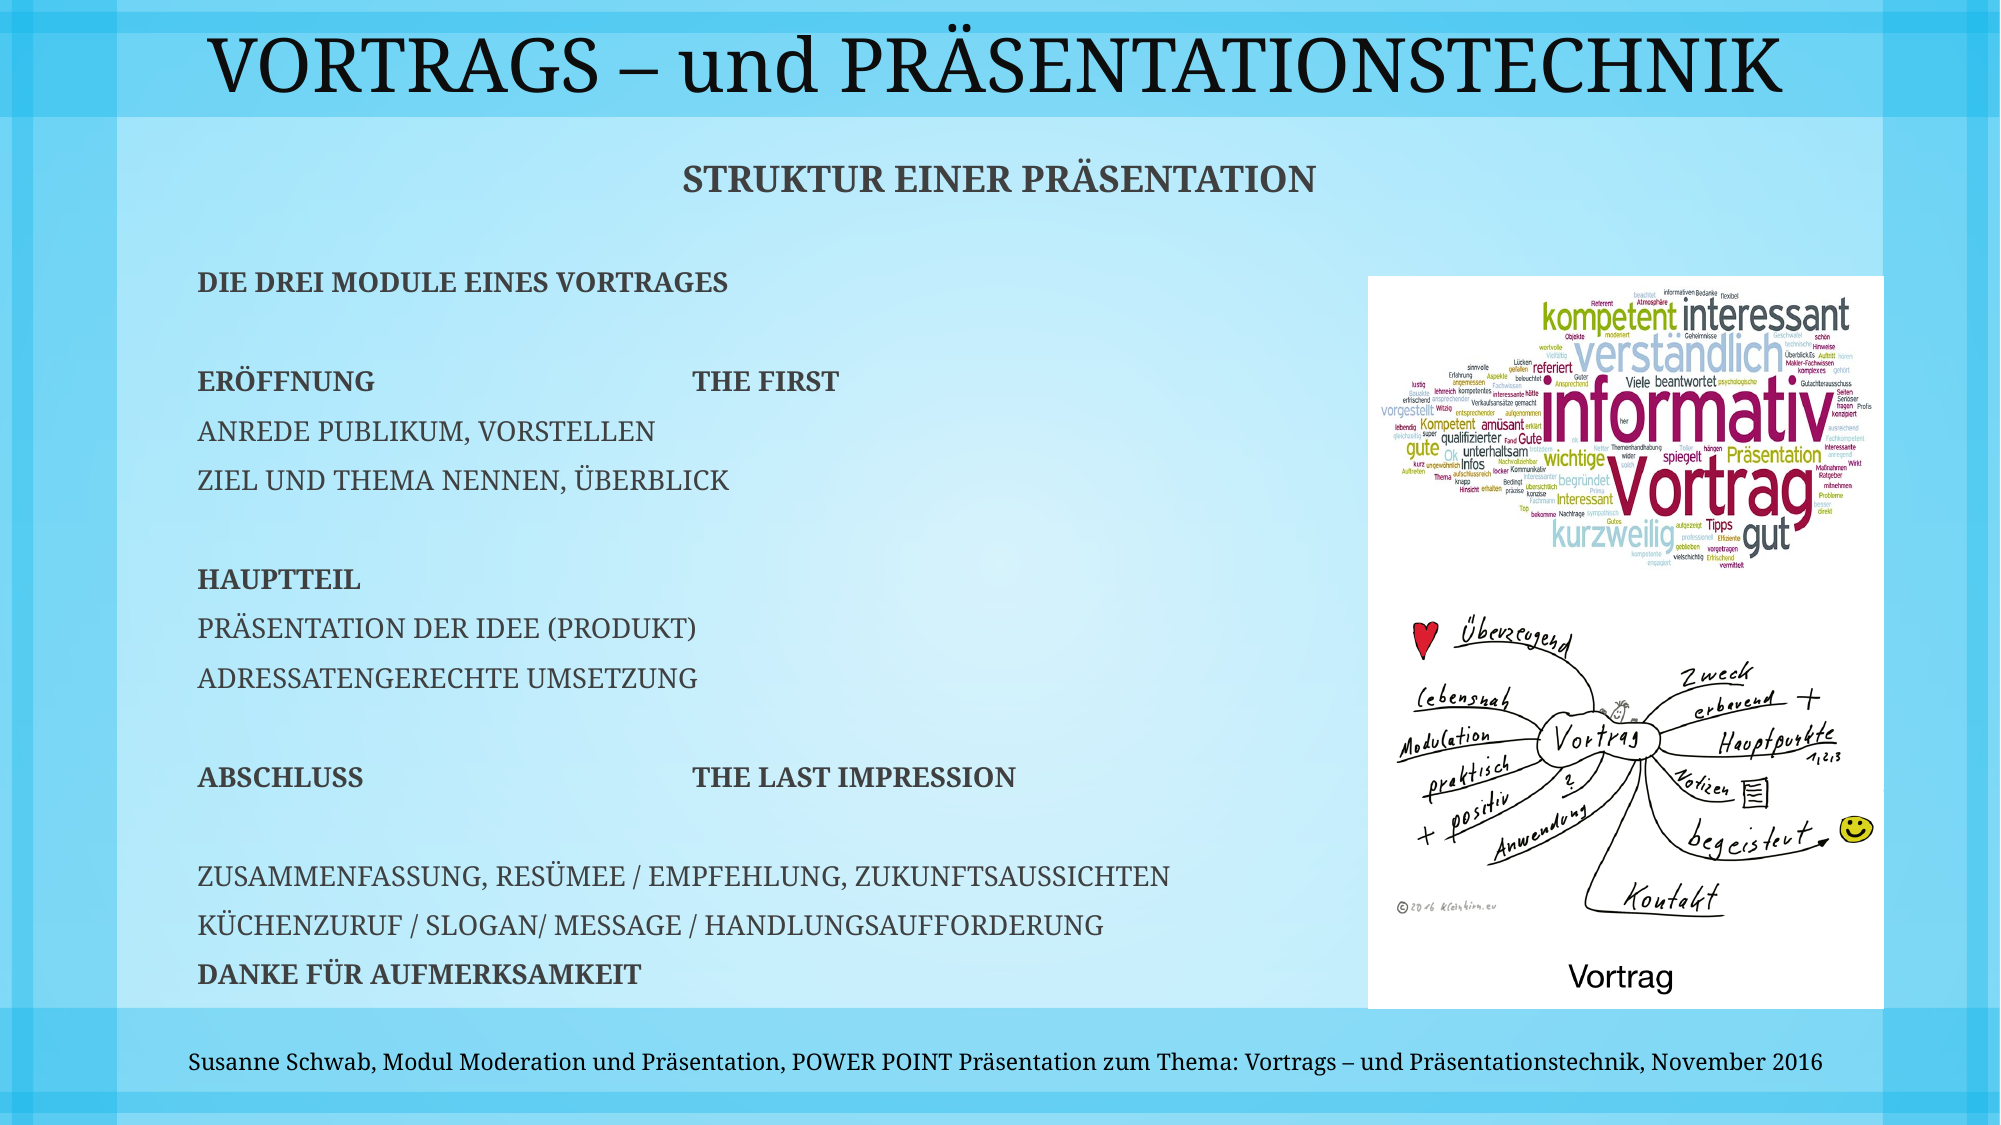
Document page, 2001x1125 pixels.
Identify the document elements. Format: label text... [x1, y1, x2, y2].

text_box Susanne Schwab, Modul Moderation und Präsentation, POWER POINT Präsentation zum Thema: Vortrags – und Präsentationstechnik, November 2016 [154, 1040, 1860, 1083]
subtitle Struktur einer Präsentation Die drei Module eines Vortrages Eröffnung THE FIRST Anrede Publikum, Vorstellen Ziel und Thema nennen, Überblick Hauptteil Präsentation der Idee (Produkt) adressatengerechte Umsetzung Abschluss THE LAST IMPRESSION Zusammenfassung, Resümee / Empfehlung, Zukunftsaussichten KÜCHENZURUF / SLOGAN/ MESSAGE / HANDLUNGSAUFFORDERUNG Danke für Aufmerksamkeit [182, 125, 1818, 1009]
picture [1368, 276, 1884, 1009]
title VORTRAGS – und PRÄSENTATIONSTECHNIK [107, 9, 1884, 116]
